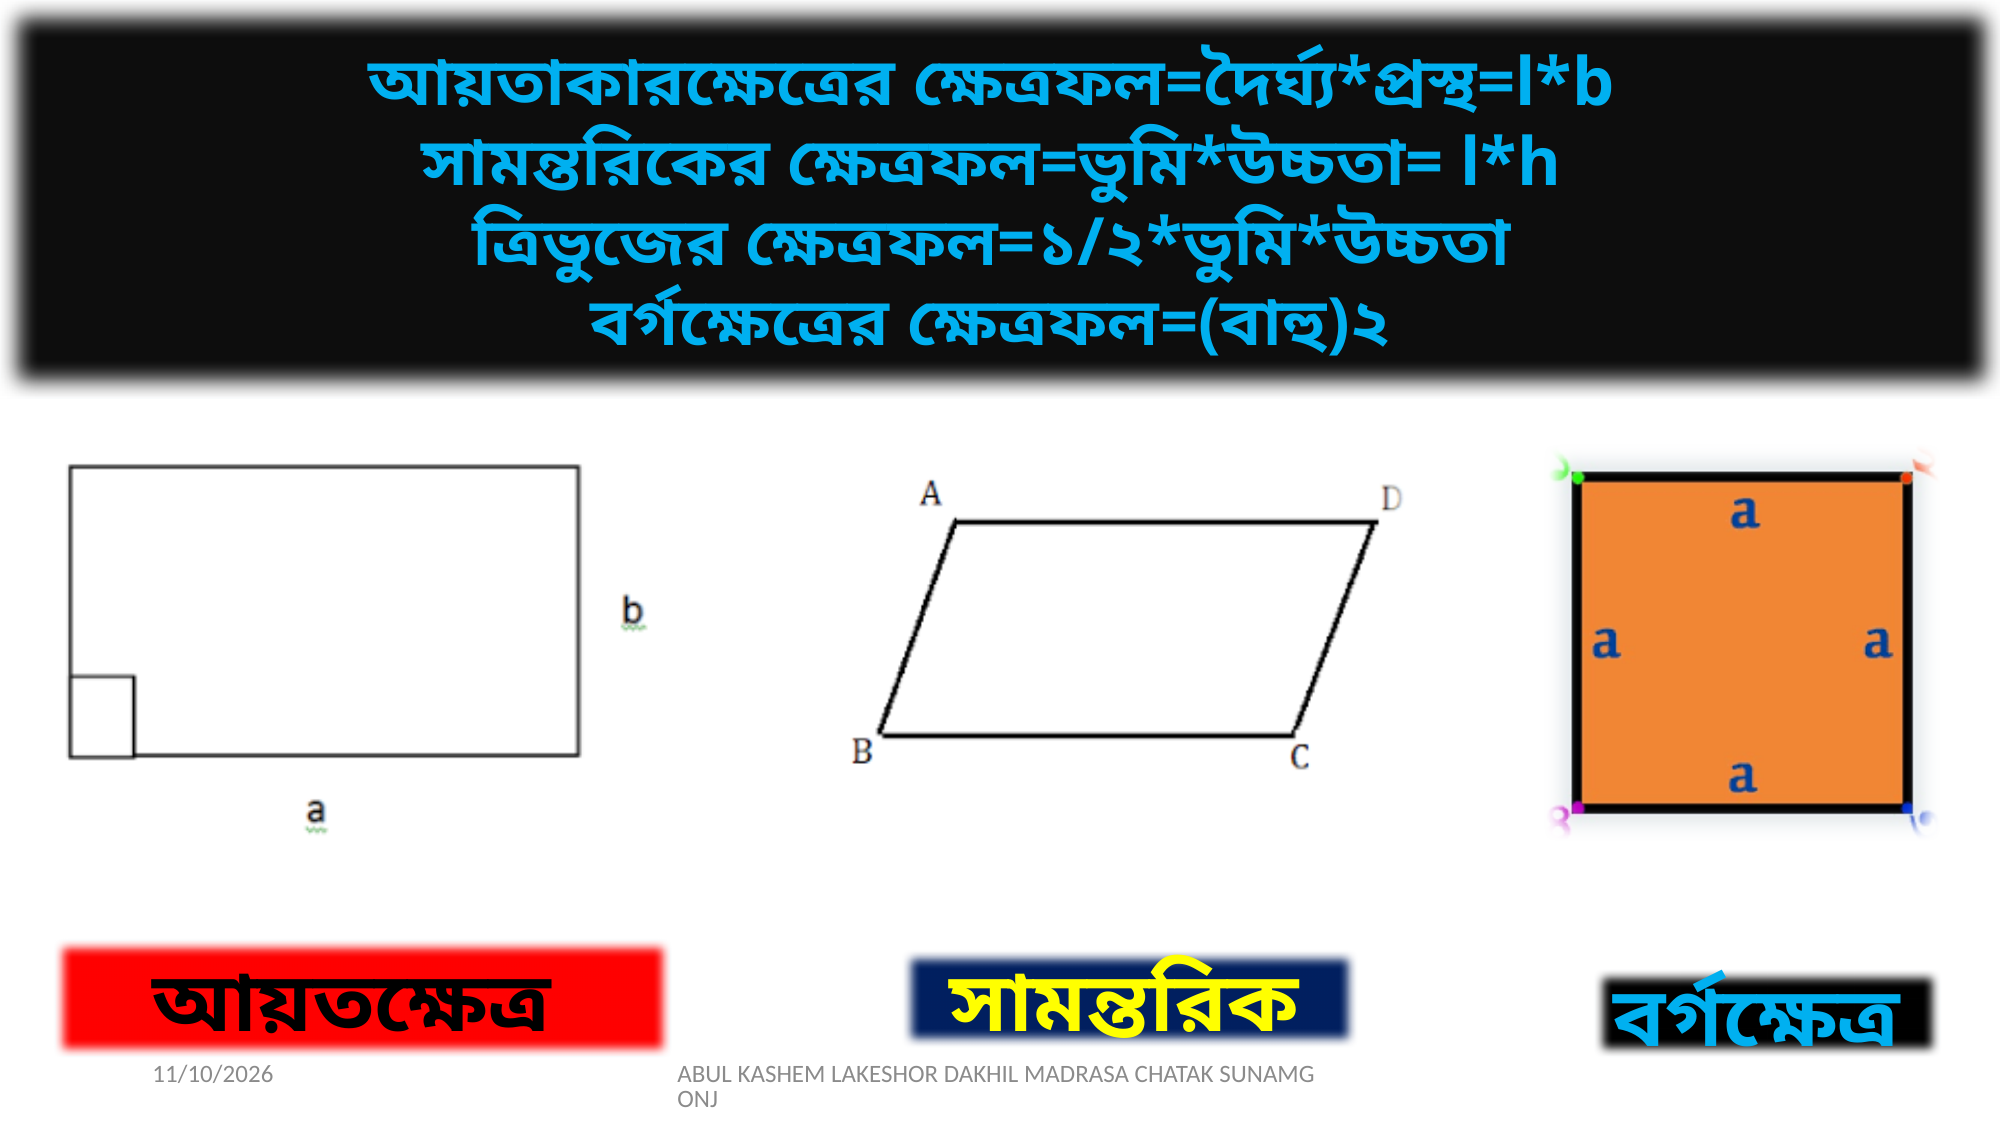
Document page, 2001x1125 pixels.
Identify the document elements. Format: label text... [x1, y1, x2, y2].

picture [45, 443, 659, 842]
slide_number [137, 1042, 588, 1103]
footer ABUL KASHEM LAKESHOR DAKHIL MADRASA CHATAK SUNAMGONJ [662, 1042, 1338, 1103]
text_box আয়তক্ষেত্র [71, 956, 655, 1041]
text_box আয়তাকারক্ষেত্রের ক্ষেত্রফল=দৈর্ঘ্য*প্রস্থ=l*b সামন্তরিকের ক্ষেত্রফল=ভুমি*উচ্চতা= l*h ত্রিভুজের ক্ষেত্রফল=১/২*ভুমি*উচ্চতা বর্গক্ষেত্রের ক্ষেত্রফল=(বাহু)২ [34, 34, 1968, 364]
text_box সামন্তরিক [919, 967, 1340, 1030]
picture [799, 443, 1414, 796]
picture [1543, 443, 1941, 842]
text_box বর্গক্ষেত্র [1611, 986, 1925, 1041]
